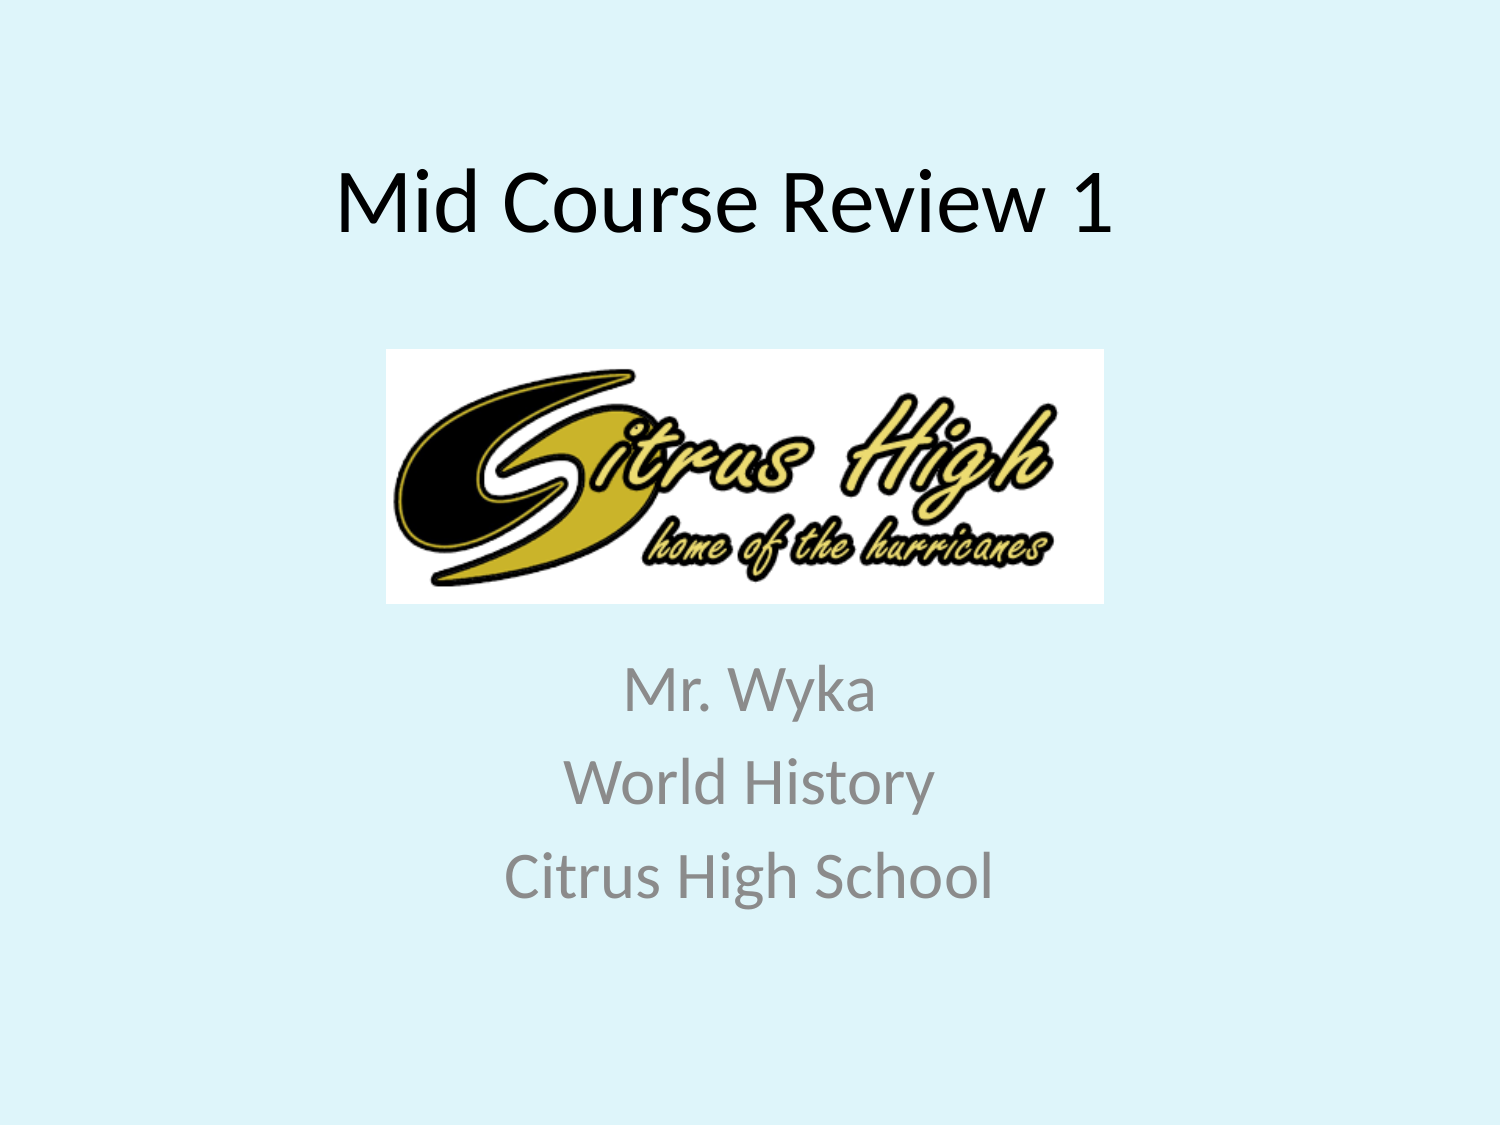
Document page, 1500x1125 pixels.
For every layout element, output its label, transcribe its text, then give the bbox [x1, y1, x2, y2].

picture [385, 349, 1104, 604]
title Mid Course Review 1 [87, 75, 1363, 317]
subtitle Mr. Wyka World History Citrus High School [225, 637, 1275, 925]
